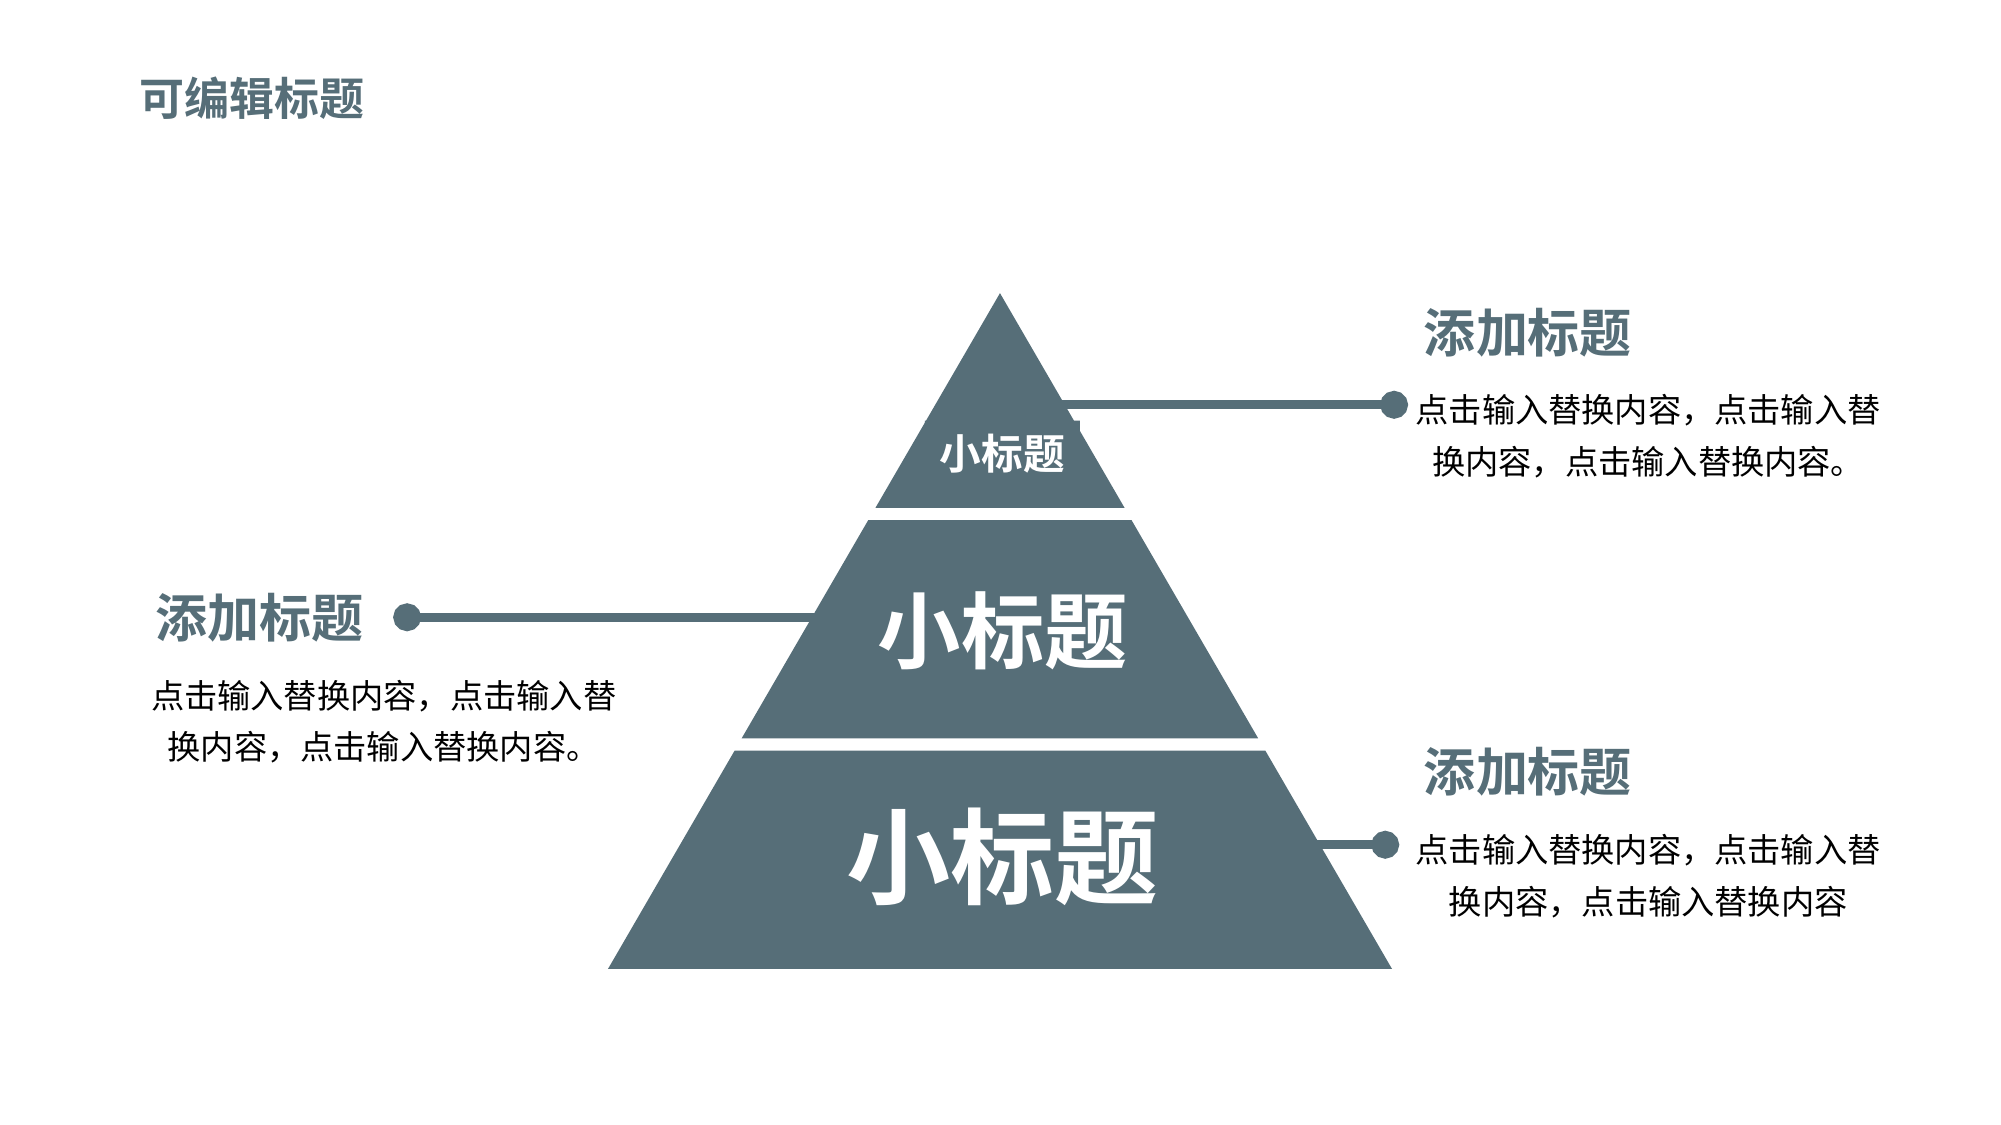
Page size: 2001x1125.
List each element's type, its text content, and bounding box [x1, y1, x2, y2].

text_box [607, 293, 1393, 970]
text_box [1393, 732, 1912, 930]
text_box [120, 578, 607, 776]
text_box 可编辑标题 [0, 63, 380, 133]
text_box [1385, 292, 1912, 491]
